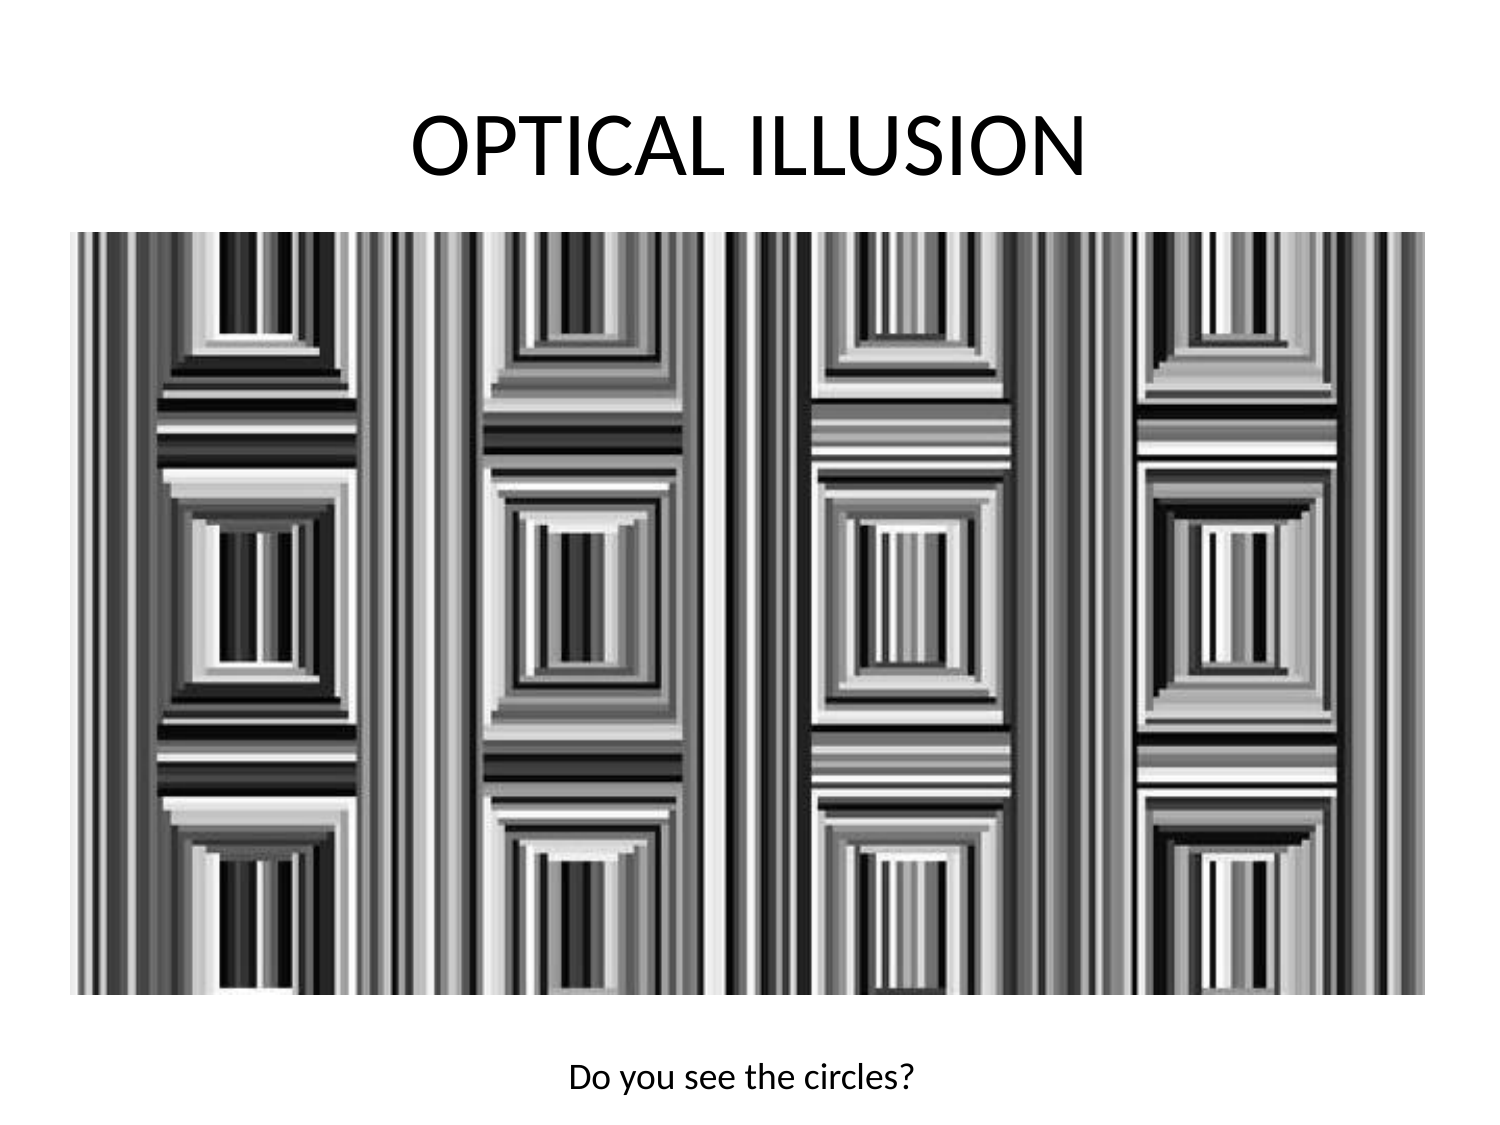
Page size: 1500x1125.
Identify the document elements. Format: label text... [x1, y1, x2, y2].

picture [70, 232, 1426, 996]
title OPTICAL ILLUSION [75, 45, 1425, 231]
text_box Do you see the circles? [553, 1044, 940, 1105]
